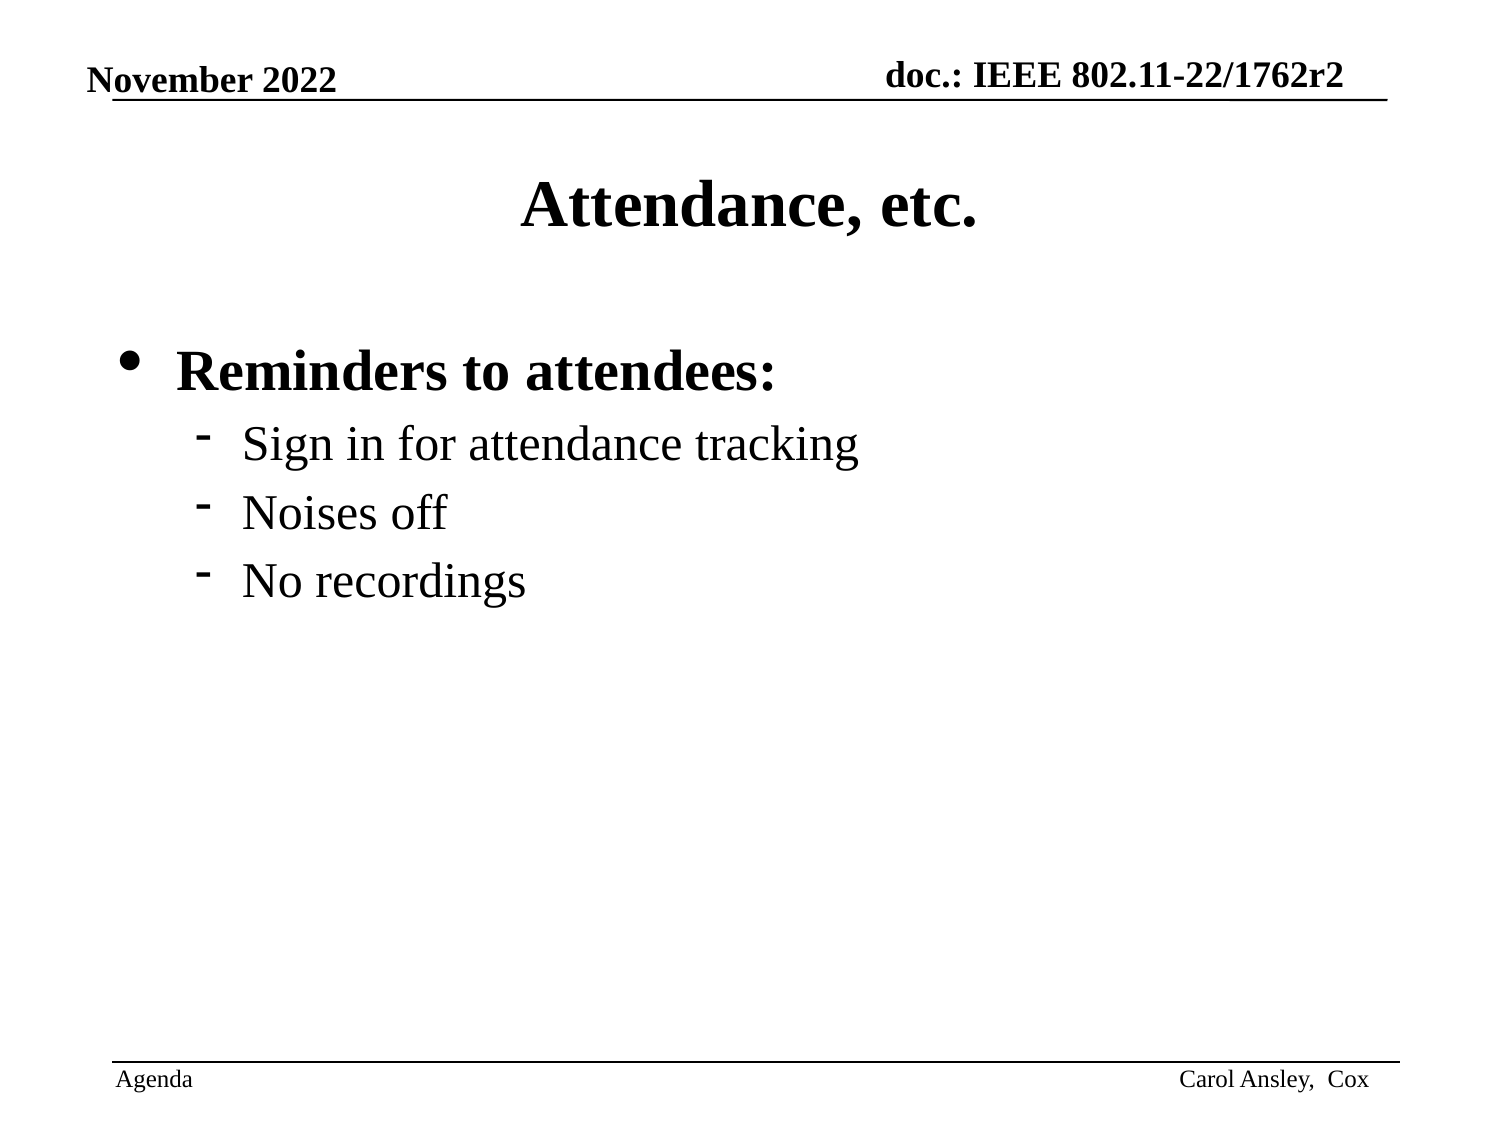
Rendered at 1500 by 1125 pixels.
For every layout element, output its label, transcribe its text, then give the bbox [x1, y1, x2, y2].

text_box Reminders to attendees: Sign in for attendance tracking Noises off No recordings [112, 324, 1388, 615]
text_box Attendance, etc. [112, 152, 1388, 248]
